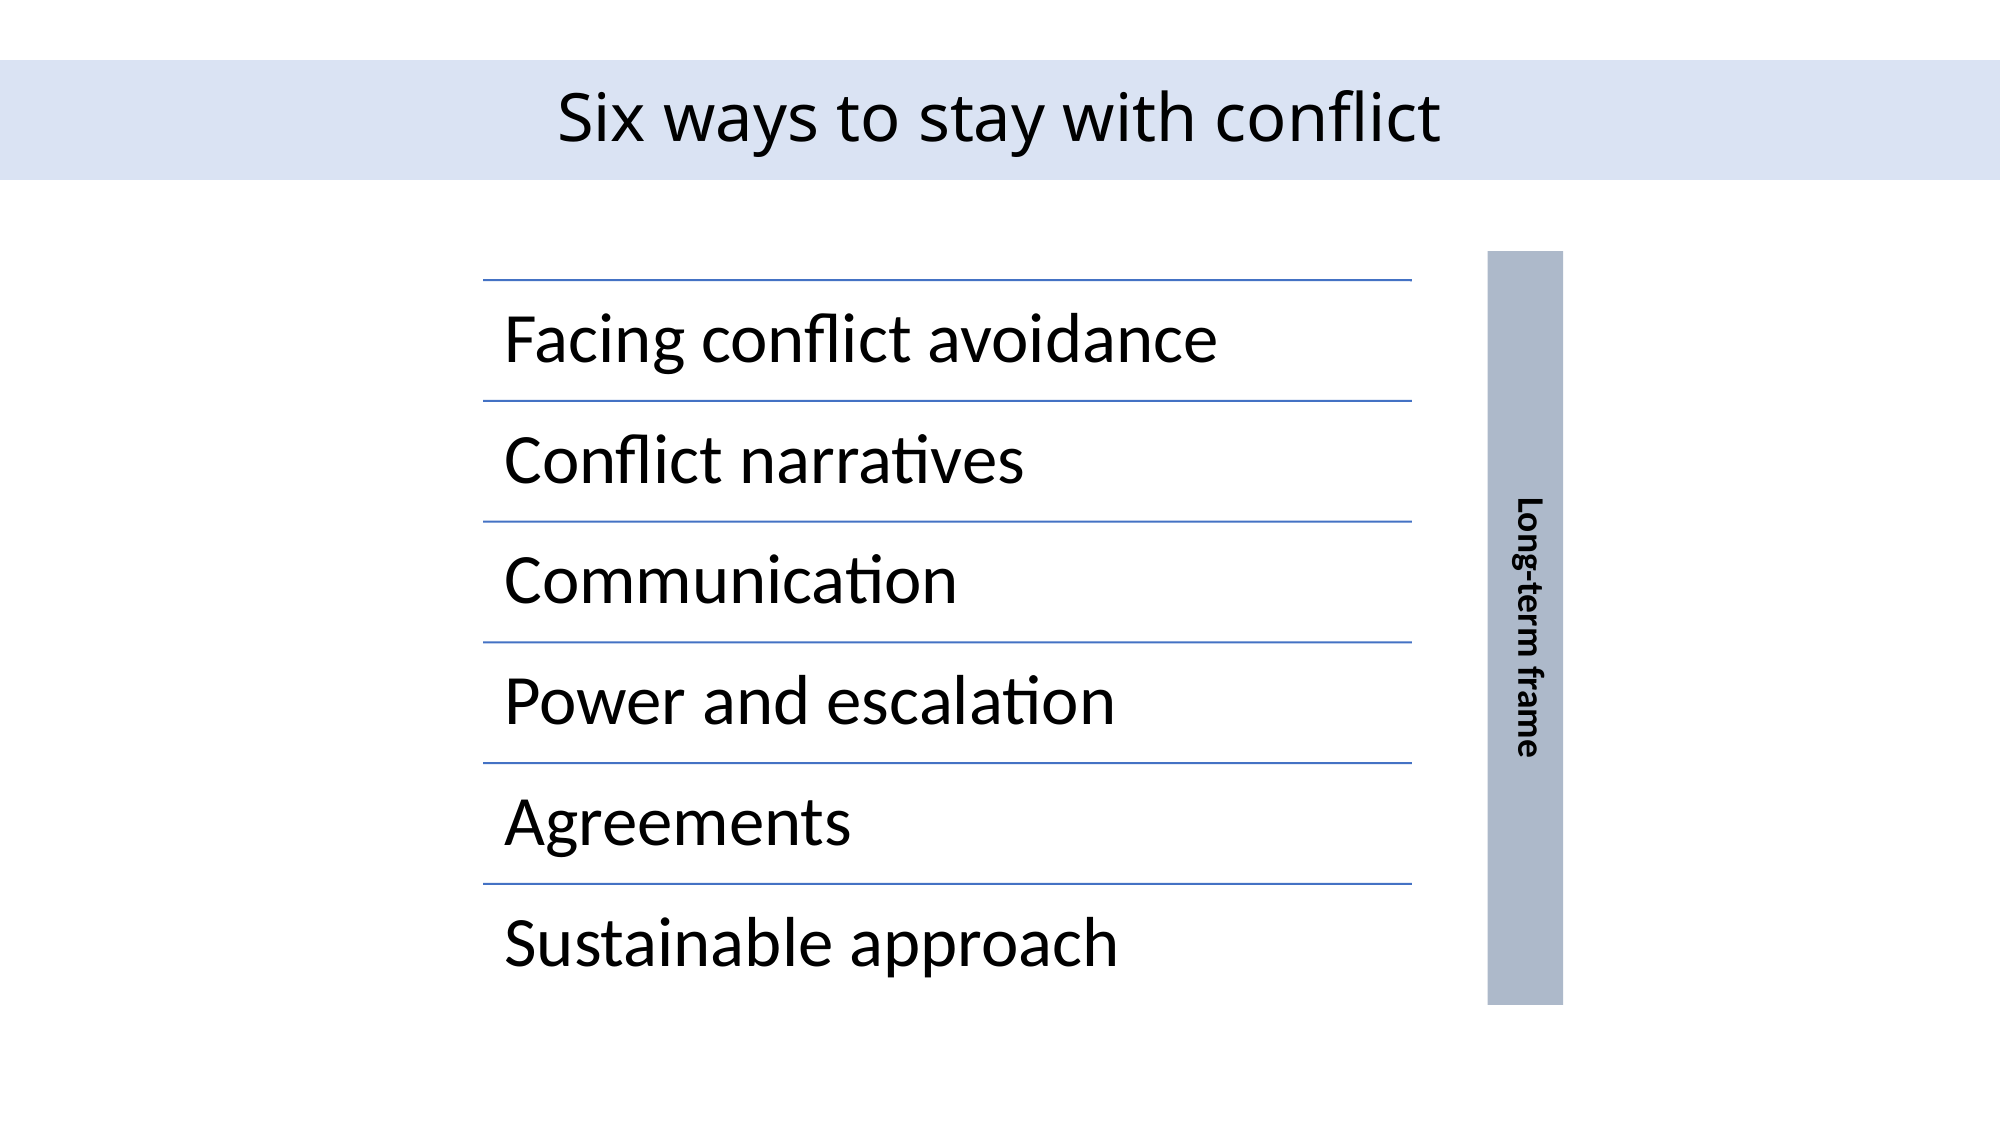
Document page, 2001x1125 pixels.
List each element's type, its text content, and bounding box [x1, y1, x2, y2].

title Six ways to stay with conflict [0, 60, 2000, 180]
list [483, 279, 1412, 1005]
text_box Long-term frame [1487, 251, 1564, 1005]
